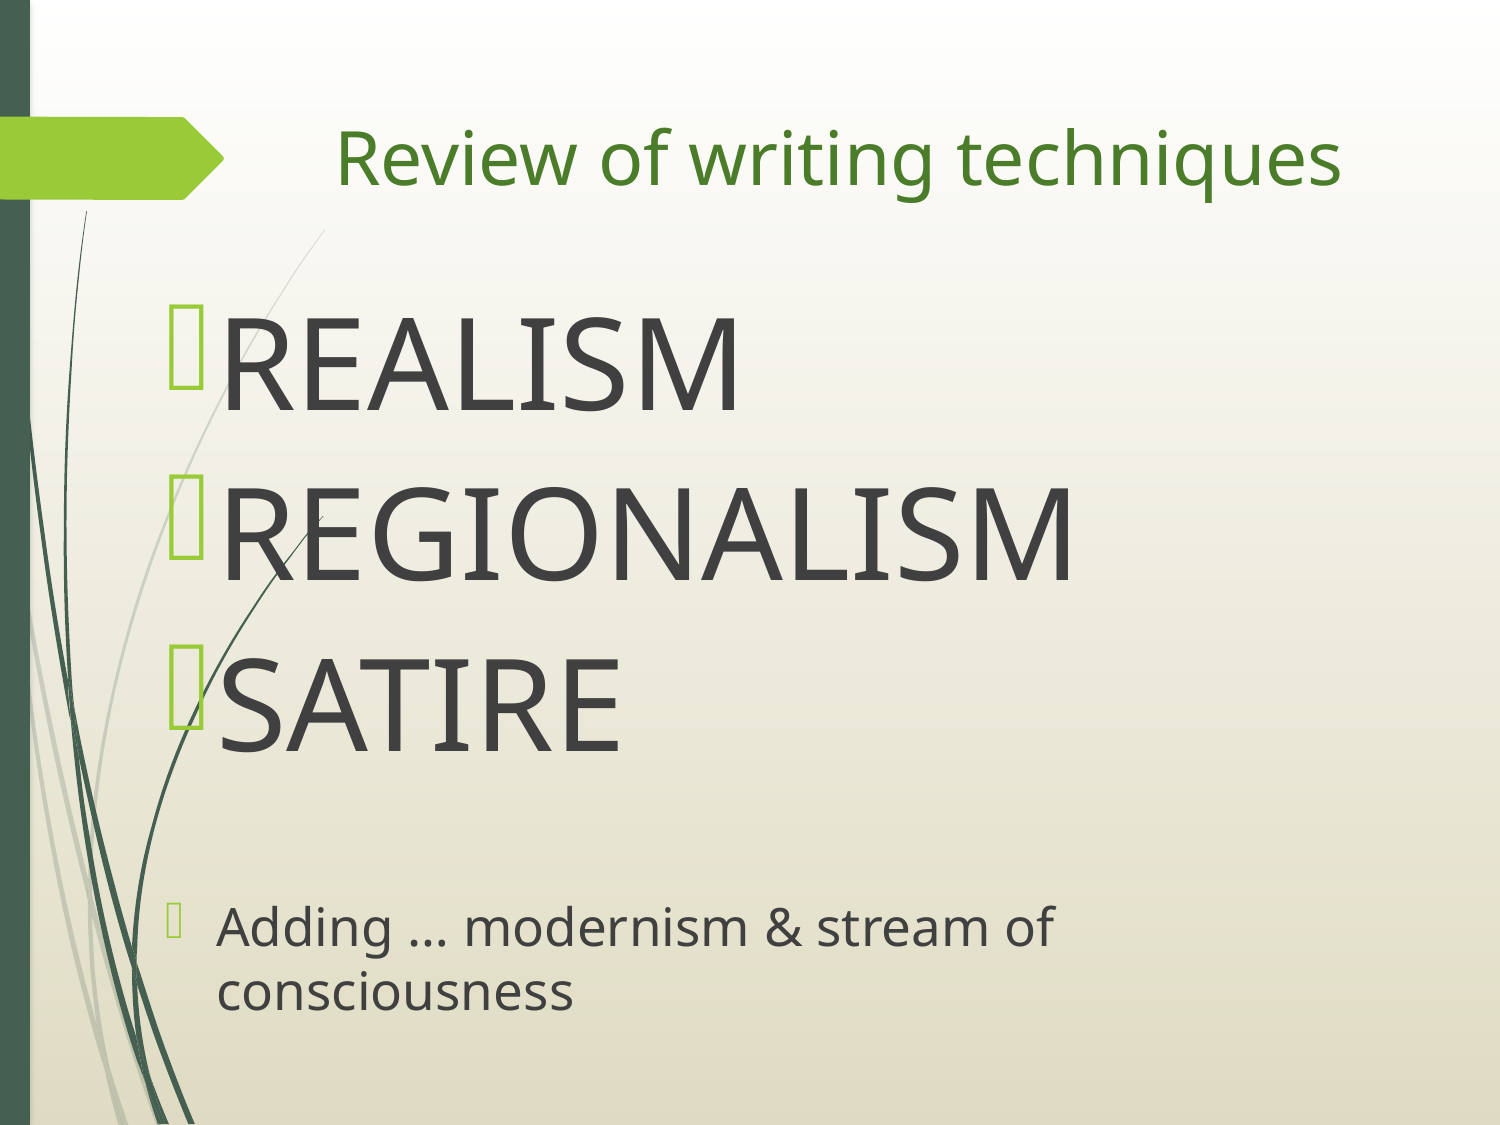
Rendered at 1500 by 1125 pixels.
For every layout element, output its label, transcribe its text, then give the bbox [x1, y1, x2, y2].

list REALISM REGIONALISM SATIRE Adding … modernism & stream of consciousness [150, 275, 1400, 1038]
title Review of writing techniques [319, 102, 1400, 275]
